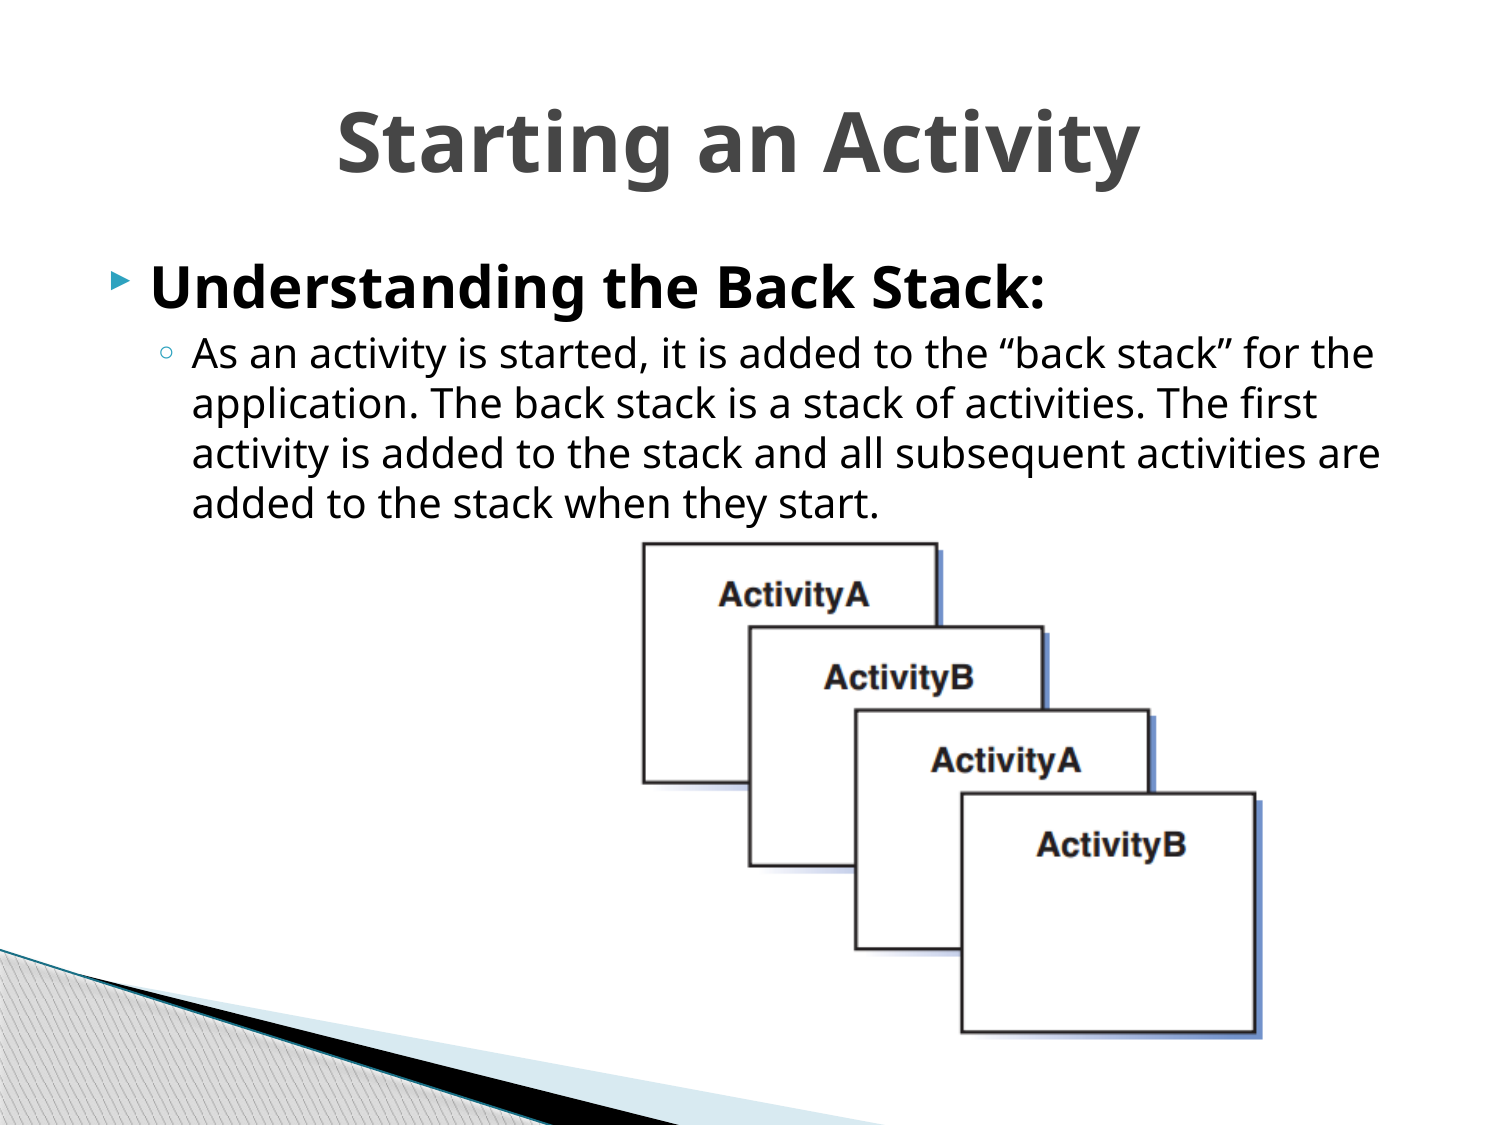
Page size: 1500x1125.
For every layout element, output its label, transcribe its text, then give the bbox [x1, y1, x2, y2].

list Understanding the Back Stack: As an activity is started, it is added to the “back stack” for the application. The back stack is a stack of activities. The first activity is added to the stack and all subsequent activities are added to the stack when they start. [75, 243, 1425, 986]
title Starting an Activity [75, 45, 1425, 233]
picture [624, 529, 1288, 1057]
